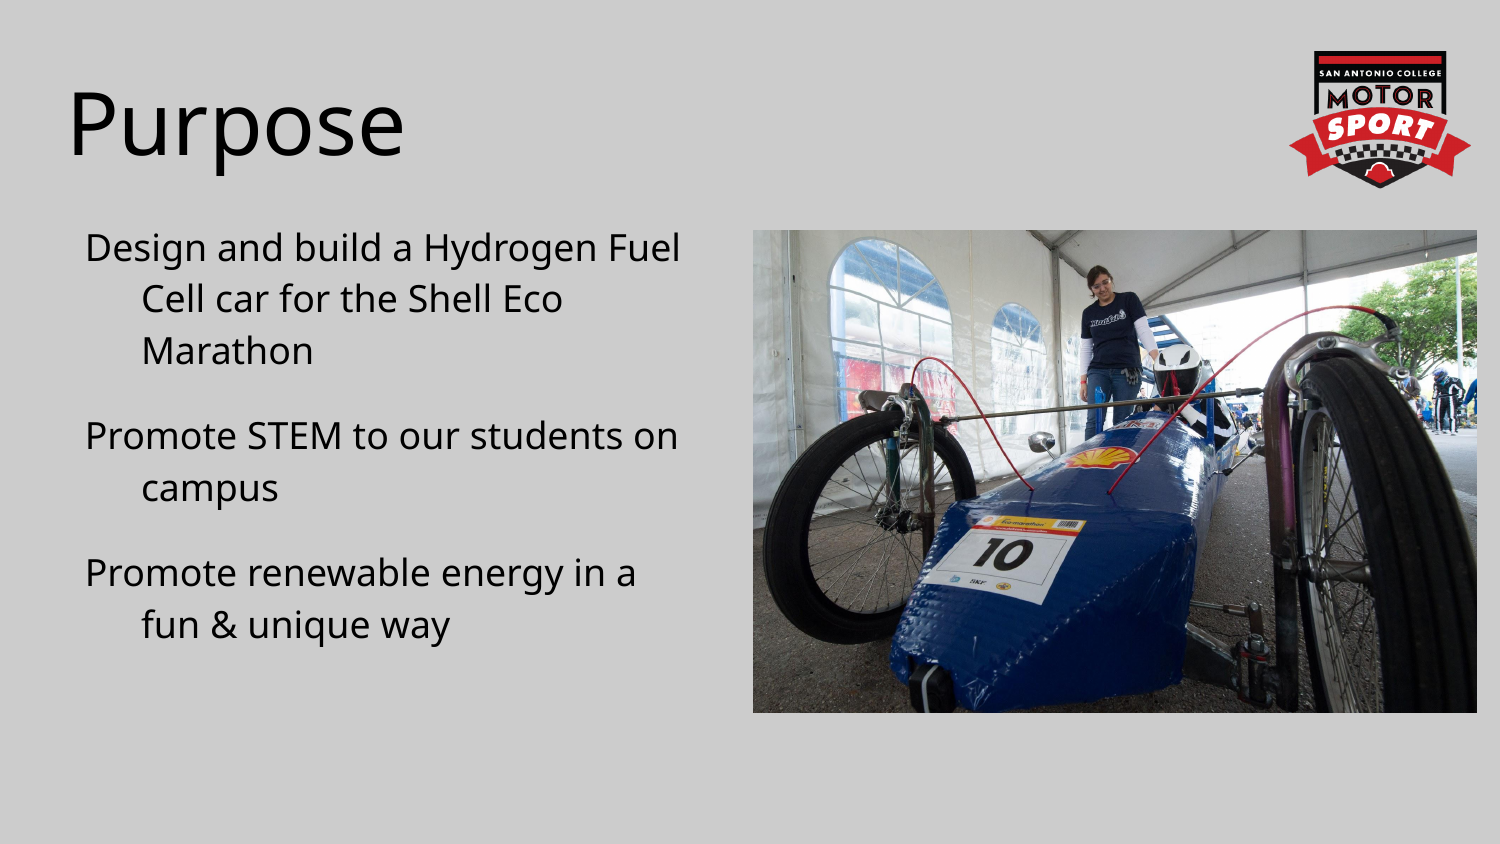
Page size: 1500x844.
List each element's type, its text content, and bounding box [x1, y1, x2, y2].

title Purpose [51, 51, 1288, 189]
list Design and build a Hydrogen Fuel Cell car for the Shell Eco Marathon Promote STEM to our students on campus Promote renewable energy in a fun & unique way [51, 202, 708, 753]
picture [1289, 51, 1471, 189]
picture [753, 230, 1477, 713]
